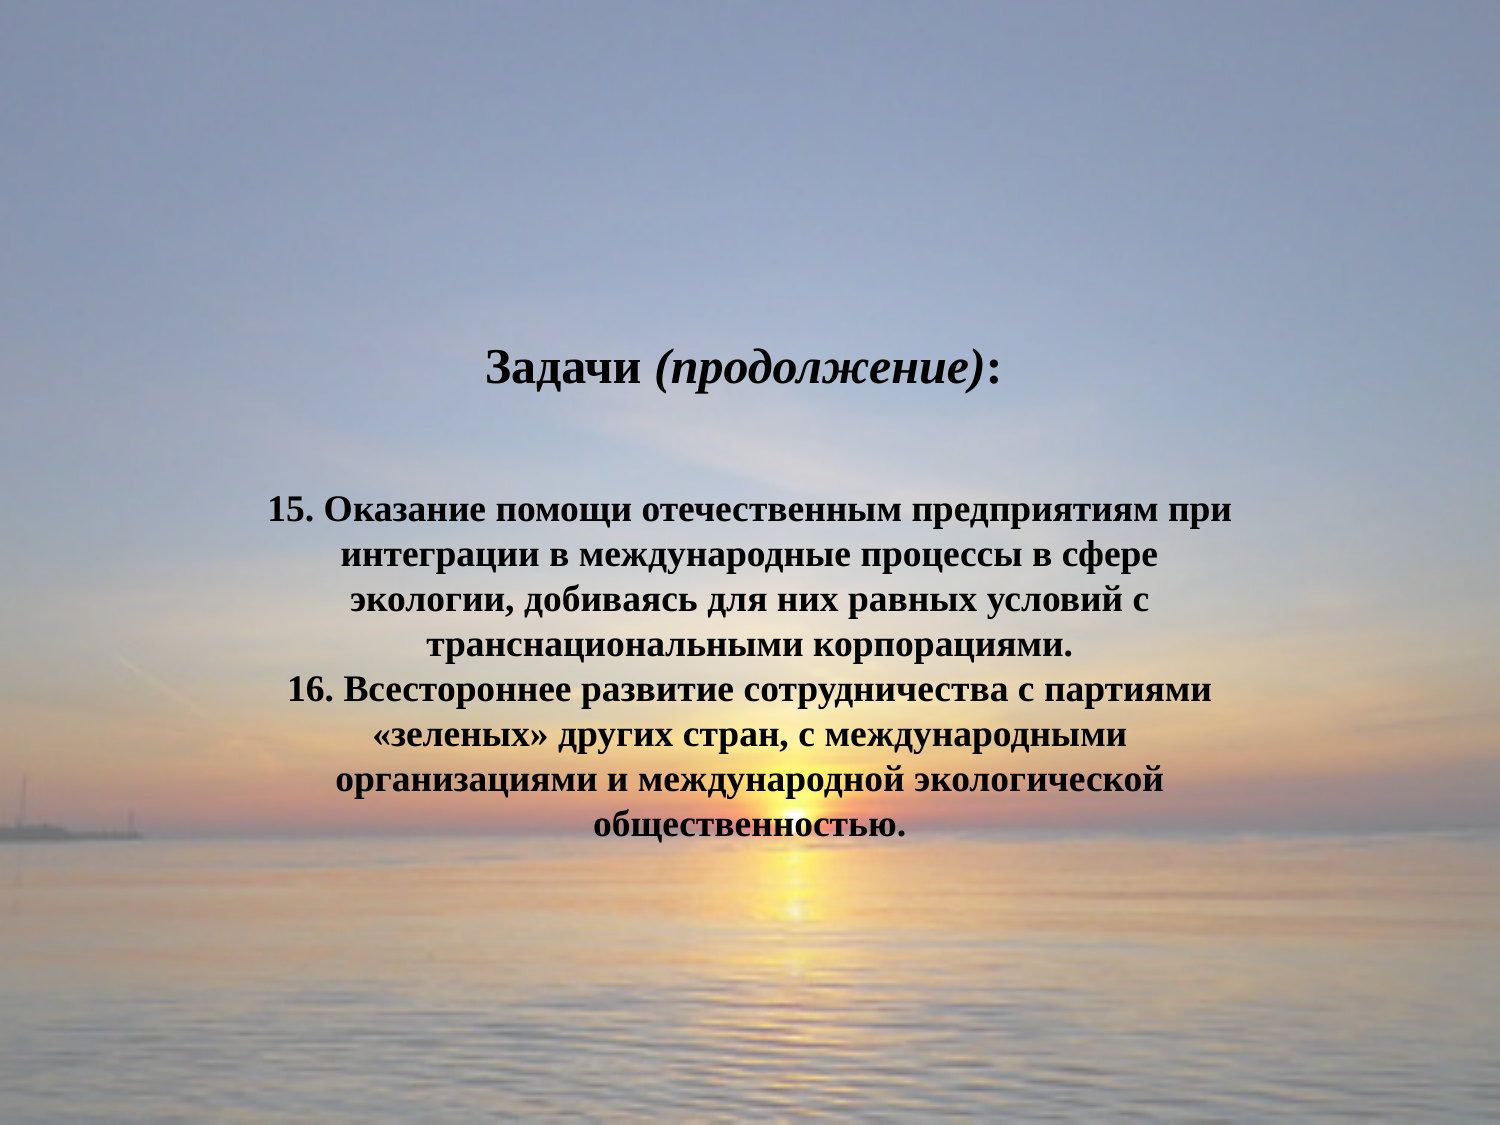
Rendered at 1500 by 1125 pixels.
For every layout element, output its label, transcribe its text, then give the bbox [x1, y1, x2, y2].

text_box Задачи (продолжение): 15. Оказание помощи отечественным предприятиям при интеграции в международные процессы в сфере экологии, добиваясь для них равных условий с транснациональными корпорациями. 16. Всестороннее развитие сотрудничества с партиями «зеленых» других стран, с международными организациями и международной экологической общественностью. [242, 326, 1258, 851]
